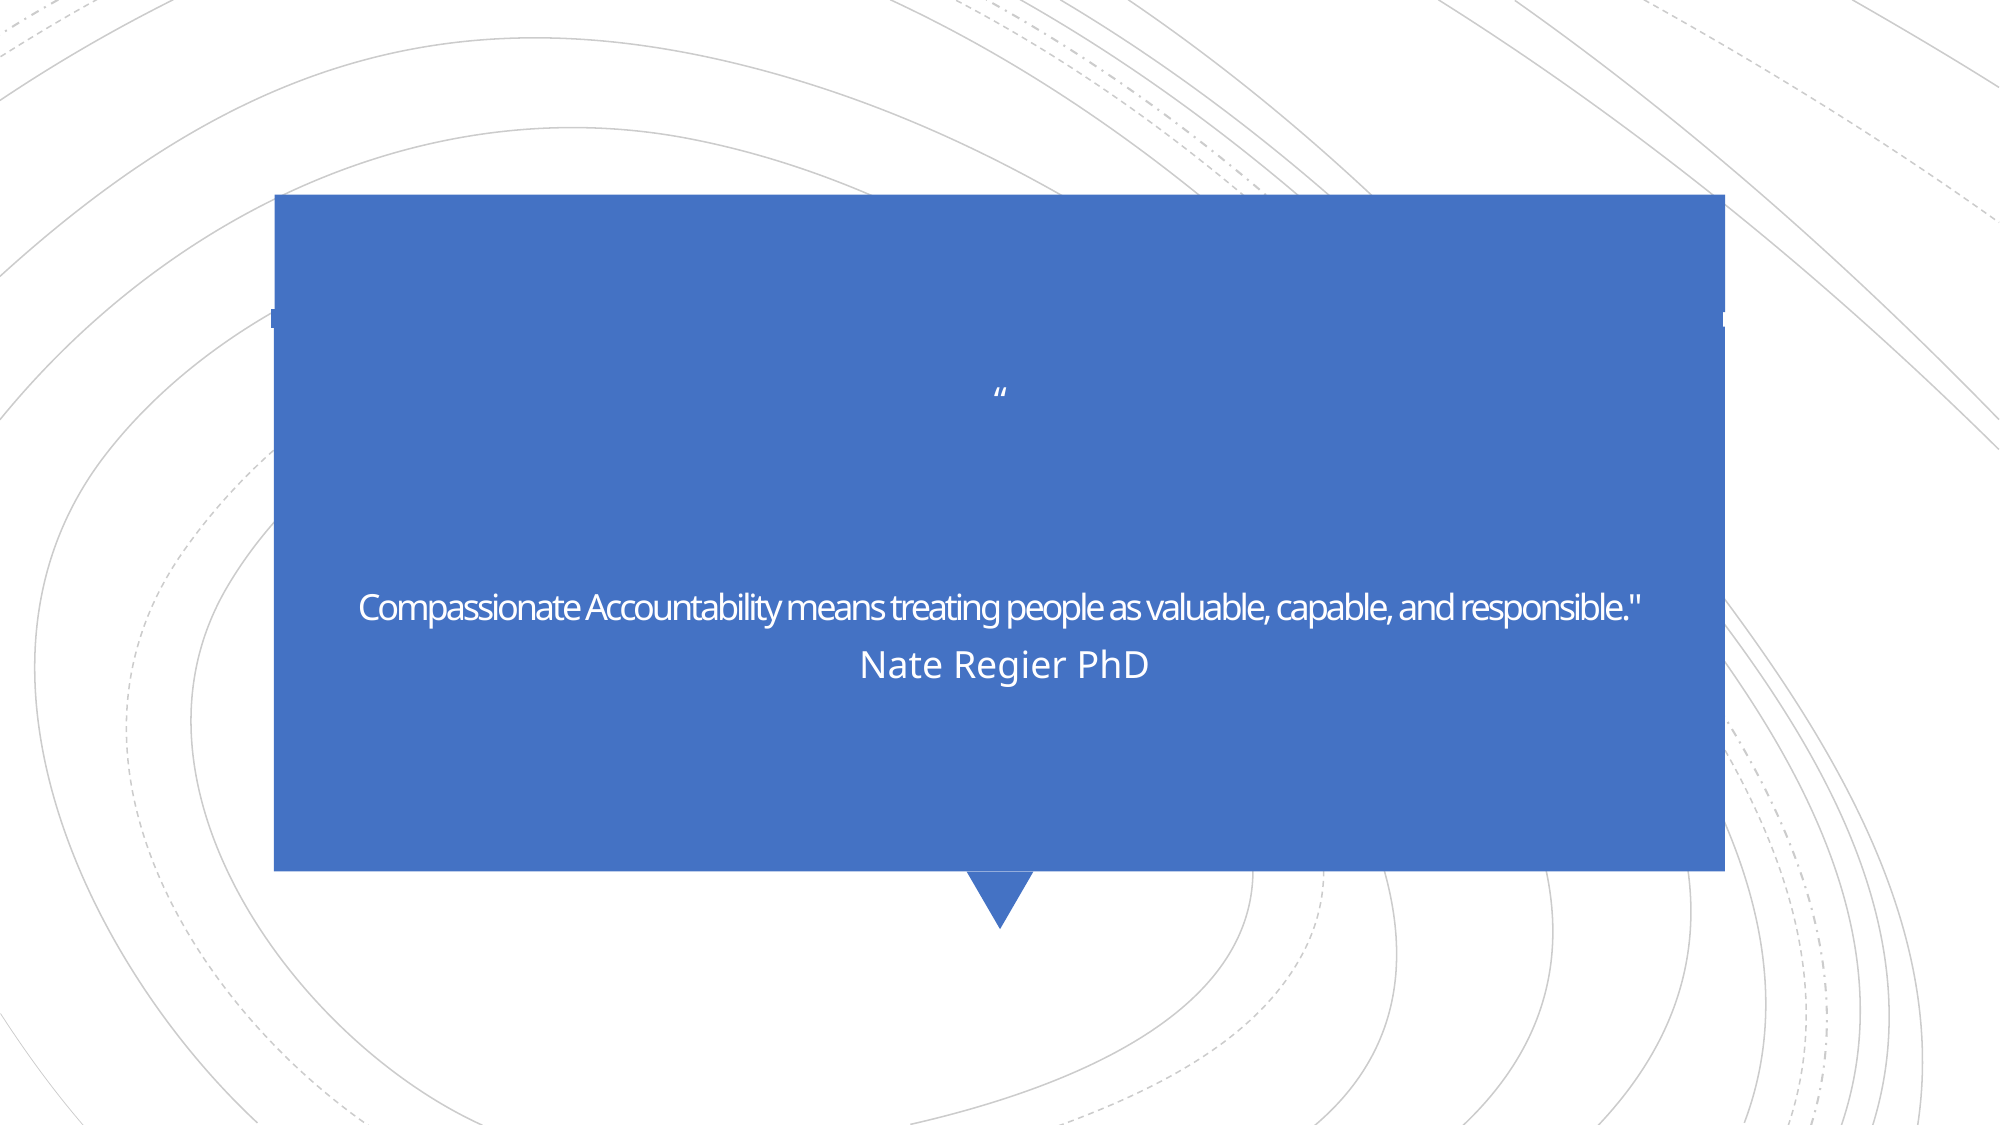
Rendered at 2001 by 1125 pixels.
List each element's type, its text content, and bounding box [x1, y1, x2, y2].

subtitle Nate Regier PhD [288, 640, 1712, 858]
title “ Compassionate Accountability means treating people as valuable, capable, and responsible." [288, 340, 1713, 628]
